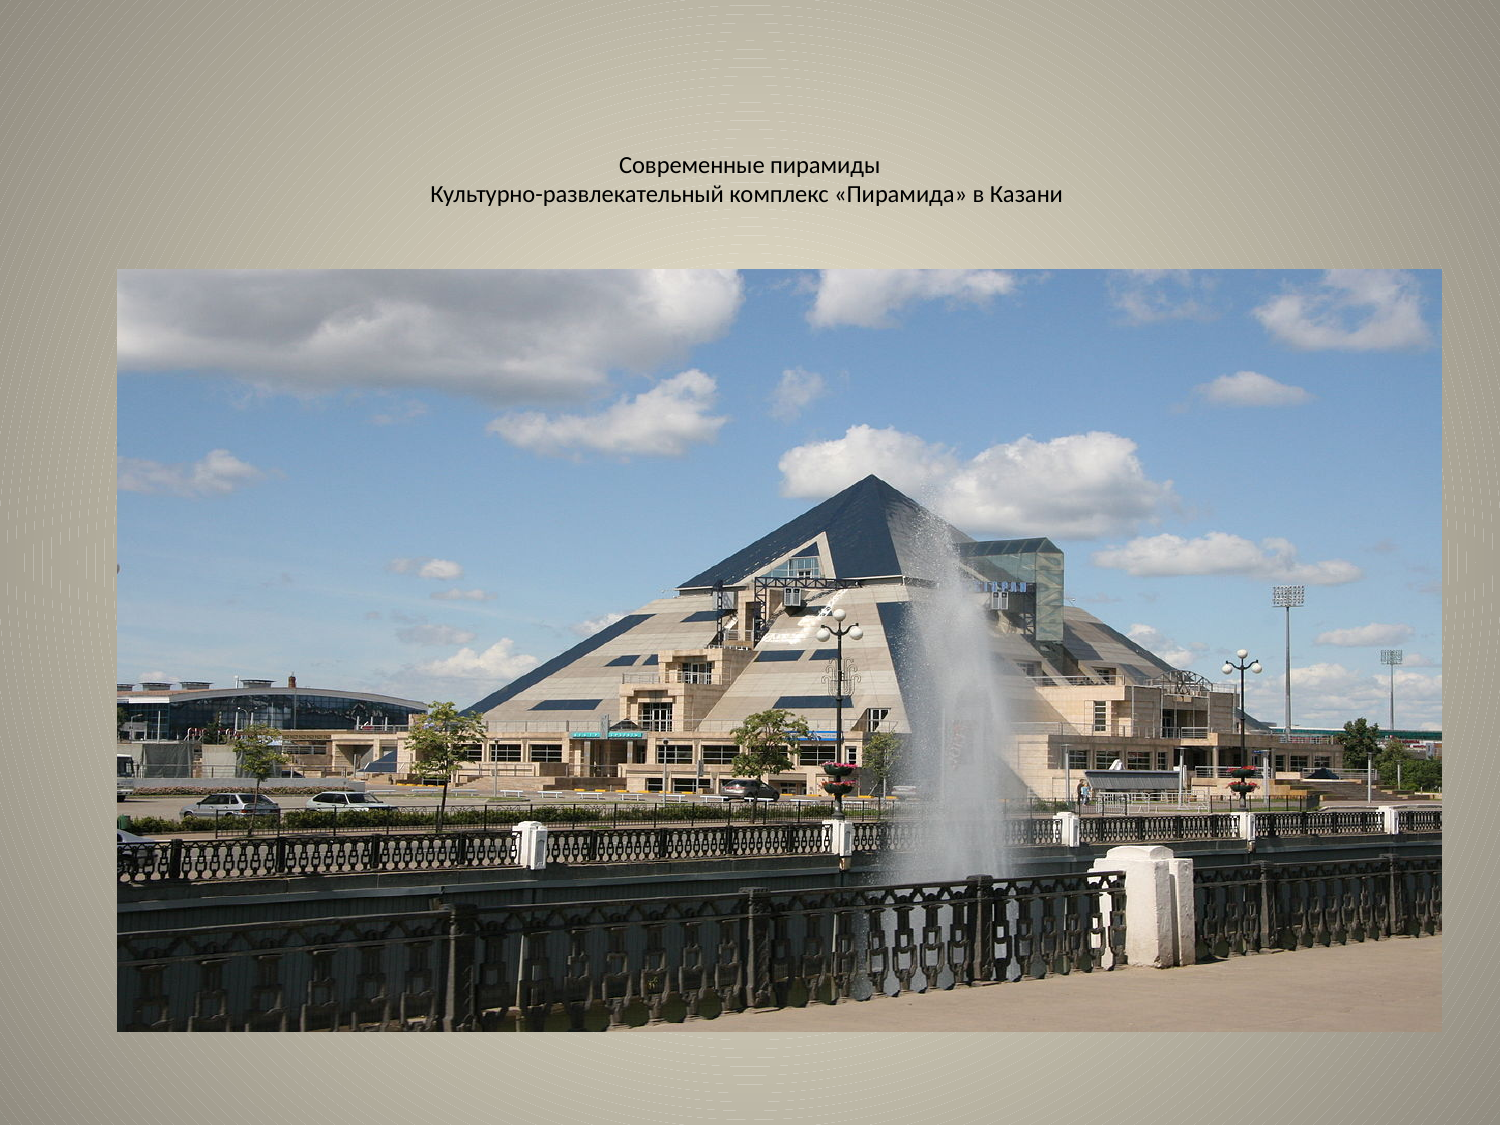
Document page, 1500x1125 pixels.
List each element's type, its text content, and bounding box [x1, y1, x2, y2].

title Современные пирамиды Культурно-развлекательный комплекс «Пирамида» в Казани [75, 140, 1425, 258]
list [116, 269, 1442, 1032]
